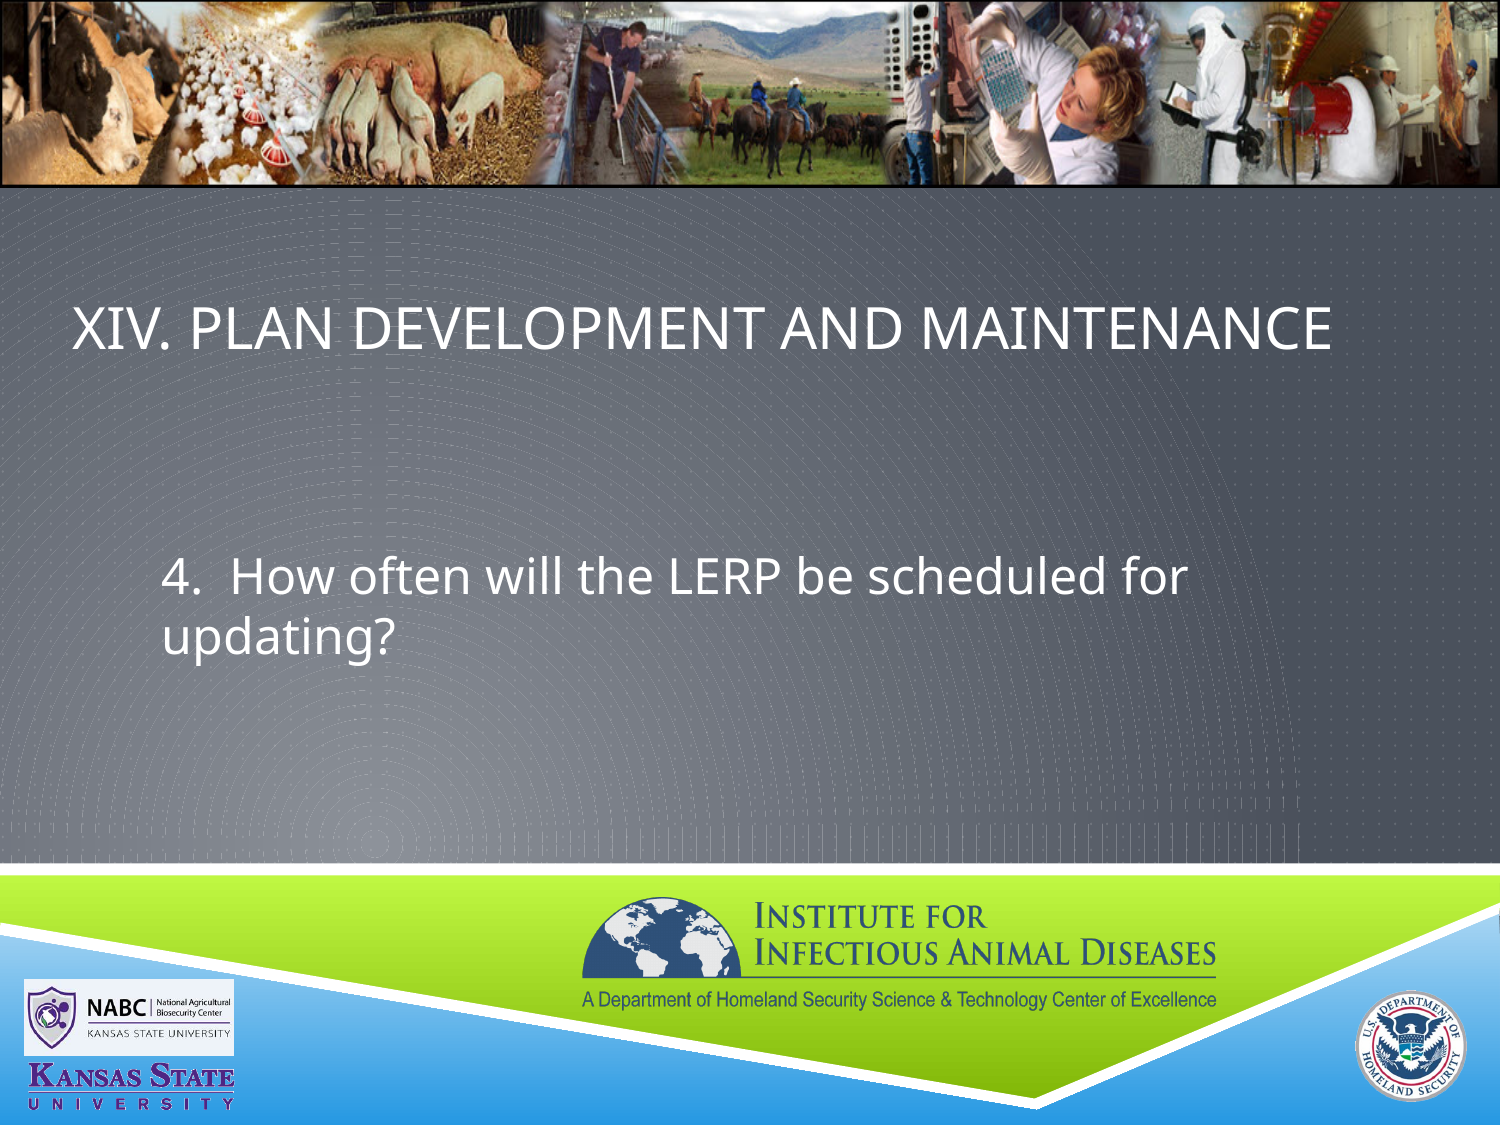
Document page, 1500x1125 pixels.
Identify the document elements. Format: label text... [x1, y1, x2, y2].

picture [1355, 990, 1467, 1102]
picture [0, 0, 1500, 188]
picture [582, 897, 1217, 1013]
title XIV. PLAN DEVELOPMENT AND MAINTENANCE [72, 232, 1500, 421]
picture [9, 979, 254, 1119]
list 4. How often will the LERP be scheduled for updating? [161, 537, 1437, 838]
